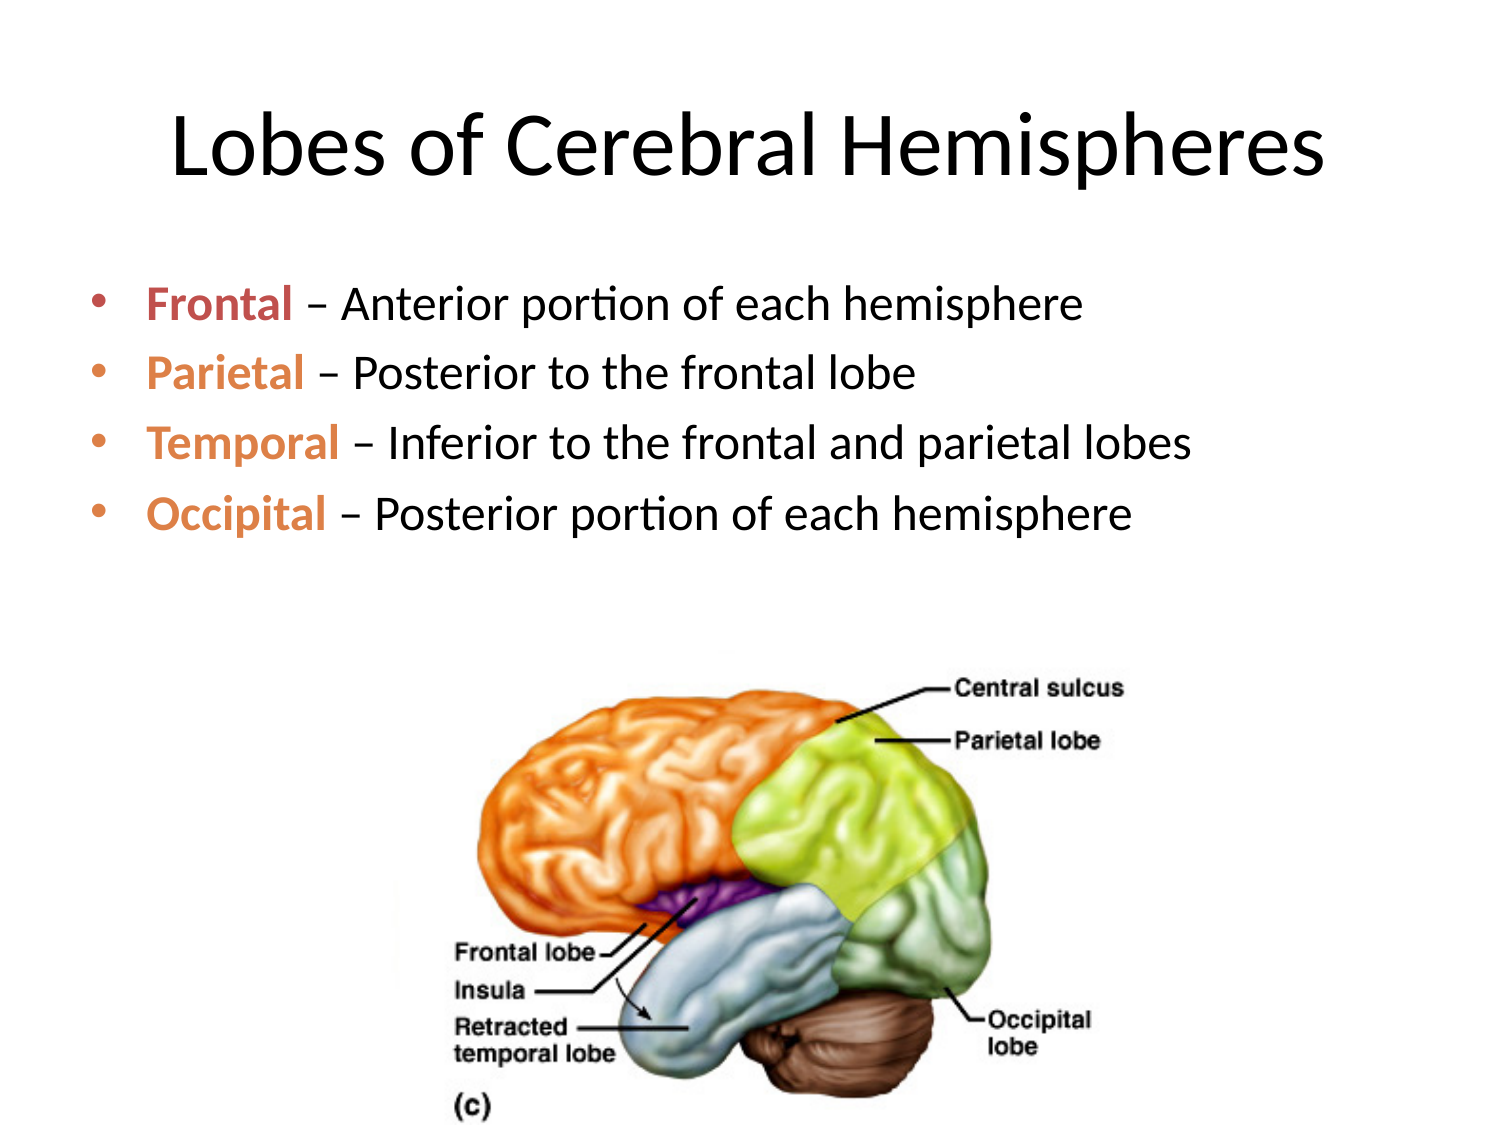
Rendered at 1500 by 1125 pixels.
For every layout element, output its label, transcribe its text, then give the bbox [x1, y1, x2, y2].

picture [378, 650, 1130, 1125]
list Frontal – Anterior portion of each hemisphere Parietal – Posterior to the frontal lobe Temporal – Inferior to the frontal and parietal lobes Occipital – Posterior portion of each hemisphere [75, 262, 1425, 1005]
title Lobes of Cerebral Hemispheres [75, 45, 1425, 233]
